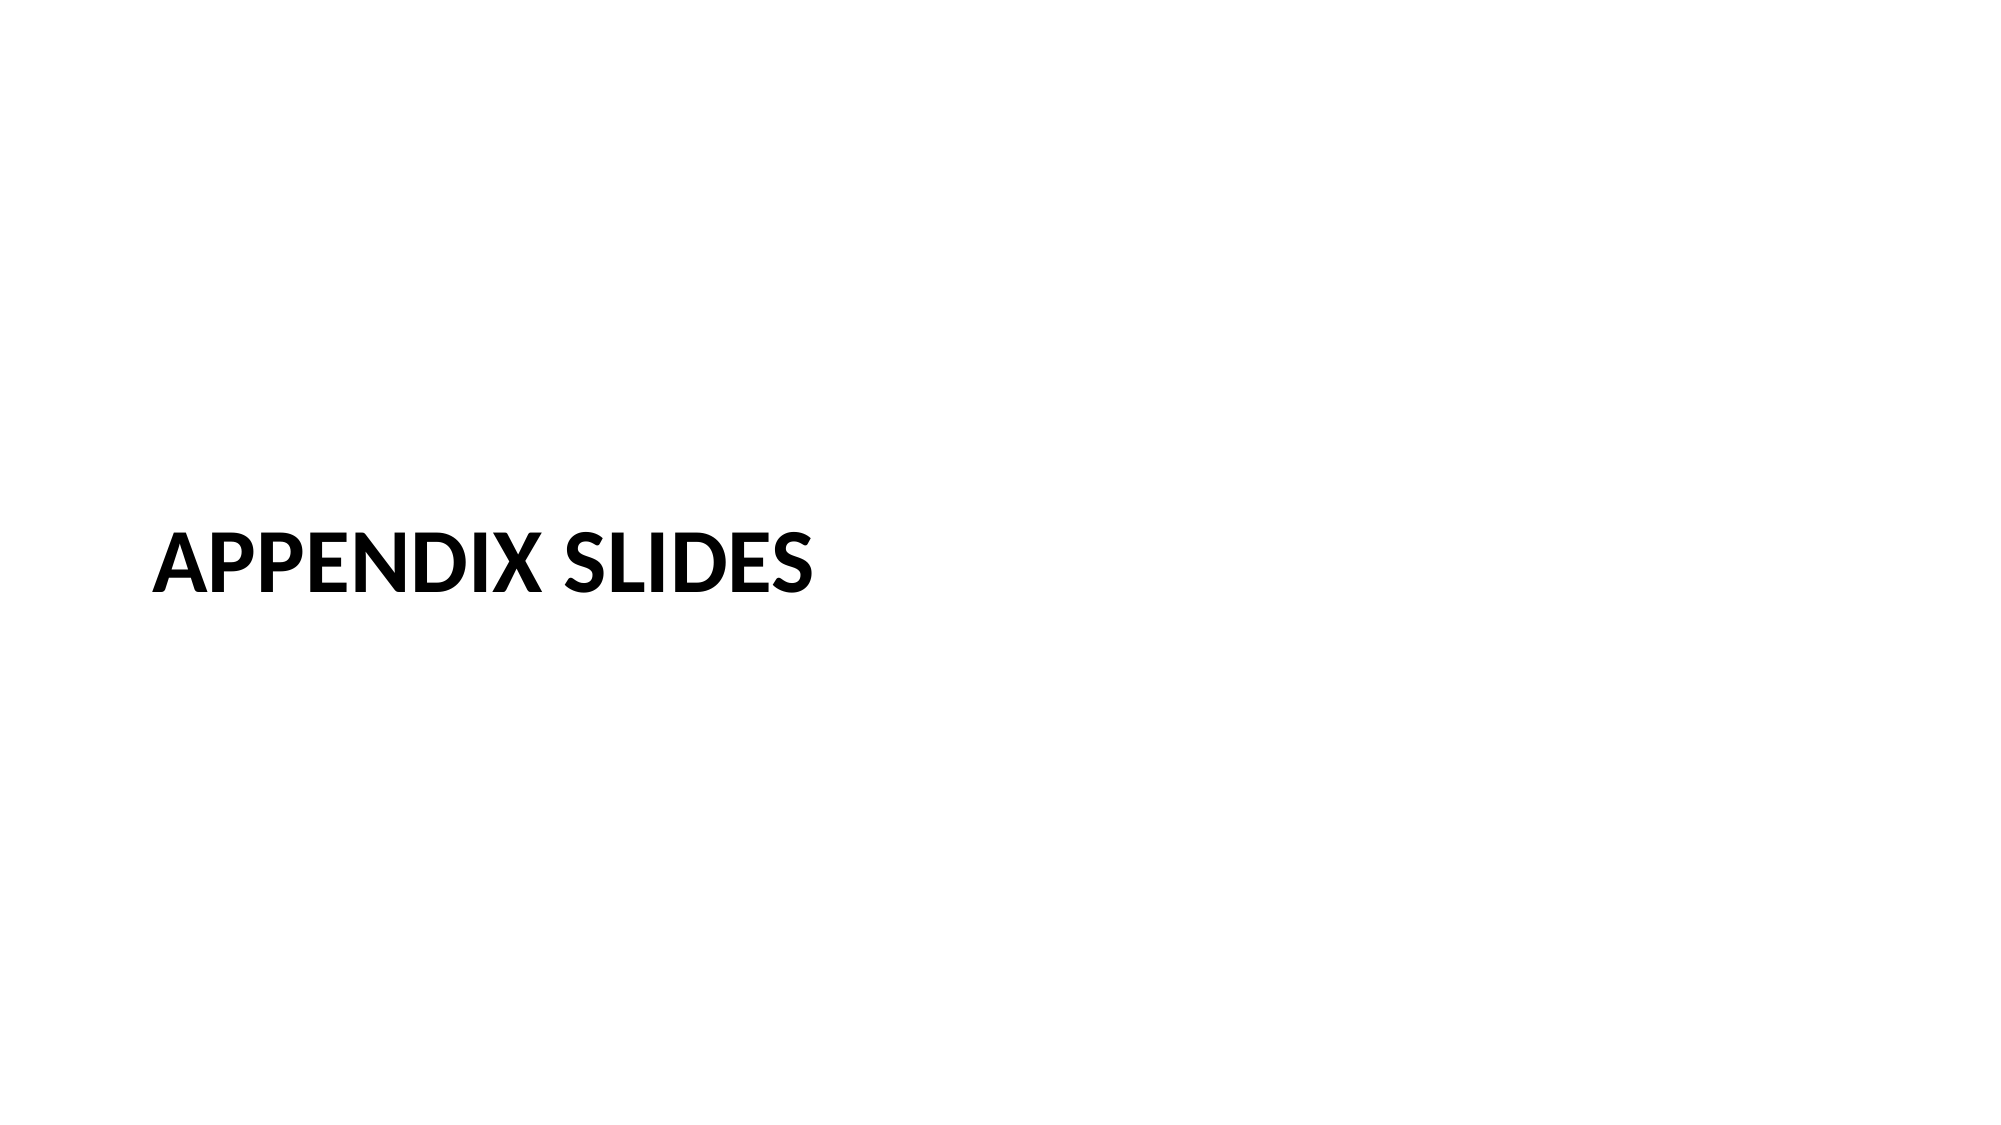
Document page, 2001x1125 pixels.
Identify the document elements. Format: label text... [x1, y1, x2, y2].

title APPENDIX SLIDES [137, 481, 1863, 644]
